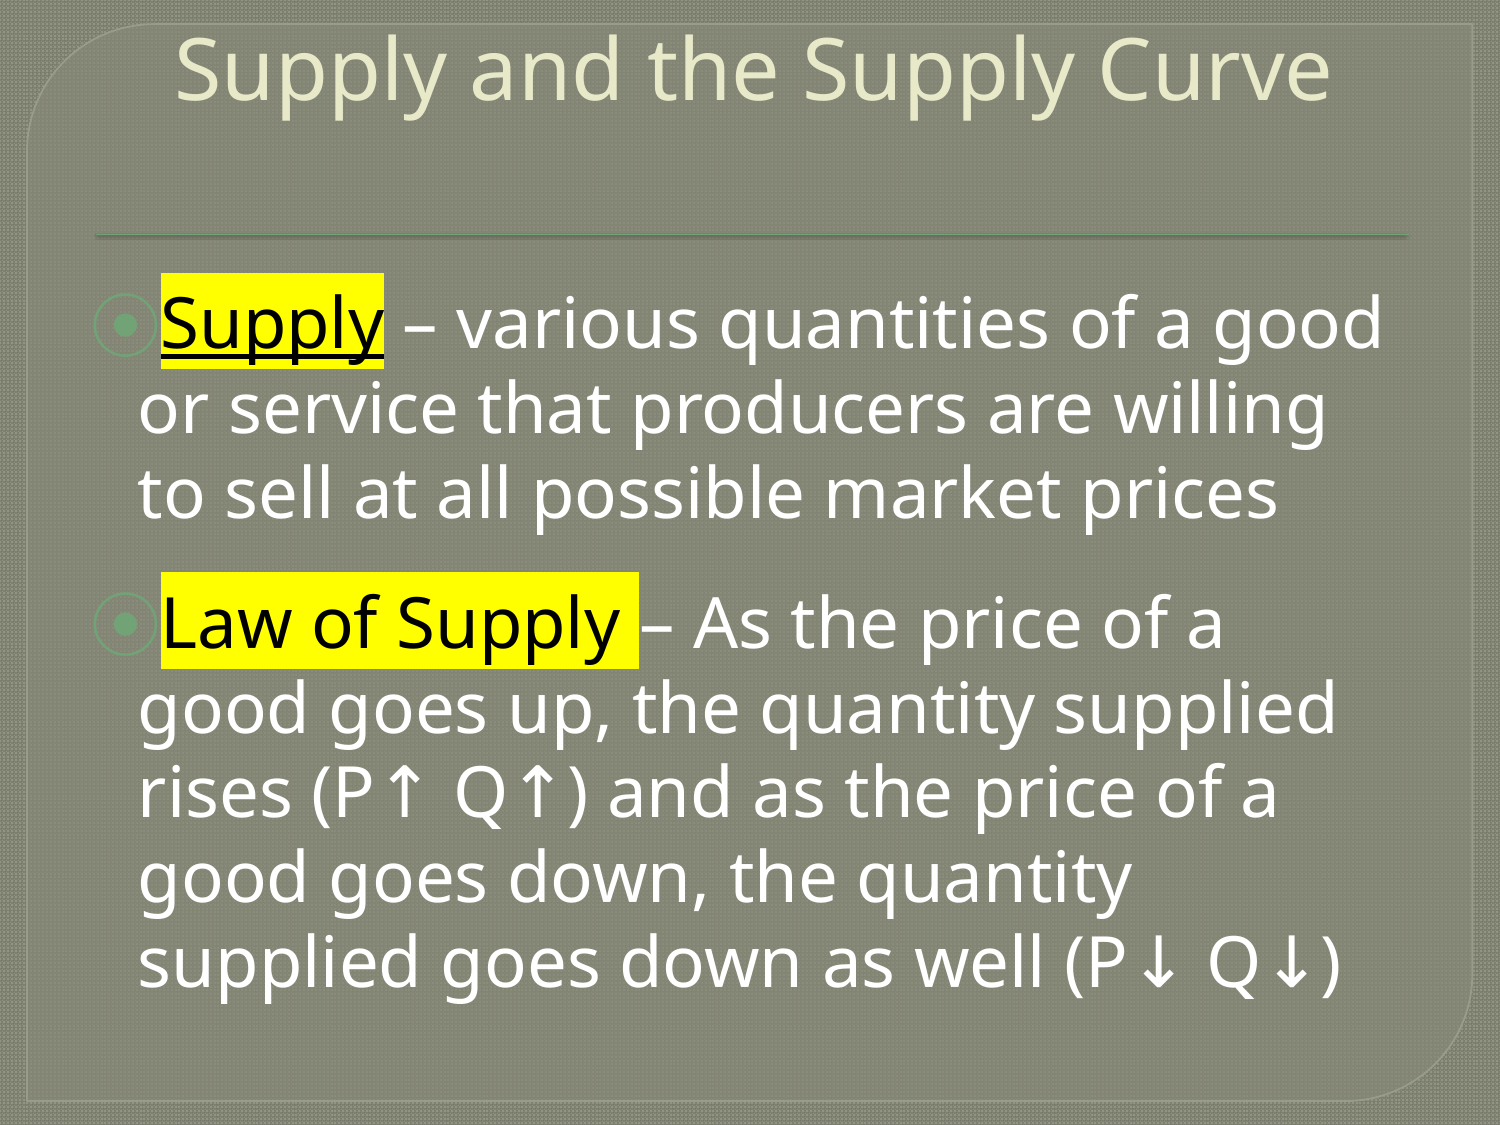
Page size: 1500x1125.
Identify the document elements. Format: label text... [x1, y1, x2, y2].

title Supply and the Supply Curve [75, 41, 1425, 230]
picture [0, 0, 1500, 1125]
list Supply – various quantities of a good or service that producers are willing to sell at all possible market prices Law of Supply – As the price of a good goes up, the quantity supplied rises (P↑ Q↑) and as the price of a good goes down, the quantity supplied goes down as well (P↓ Q↓) [75, 270, 1425, 1013]
